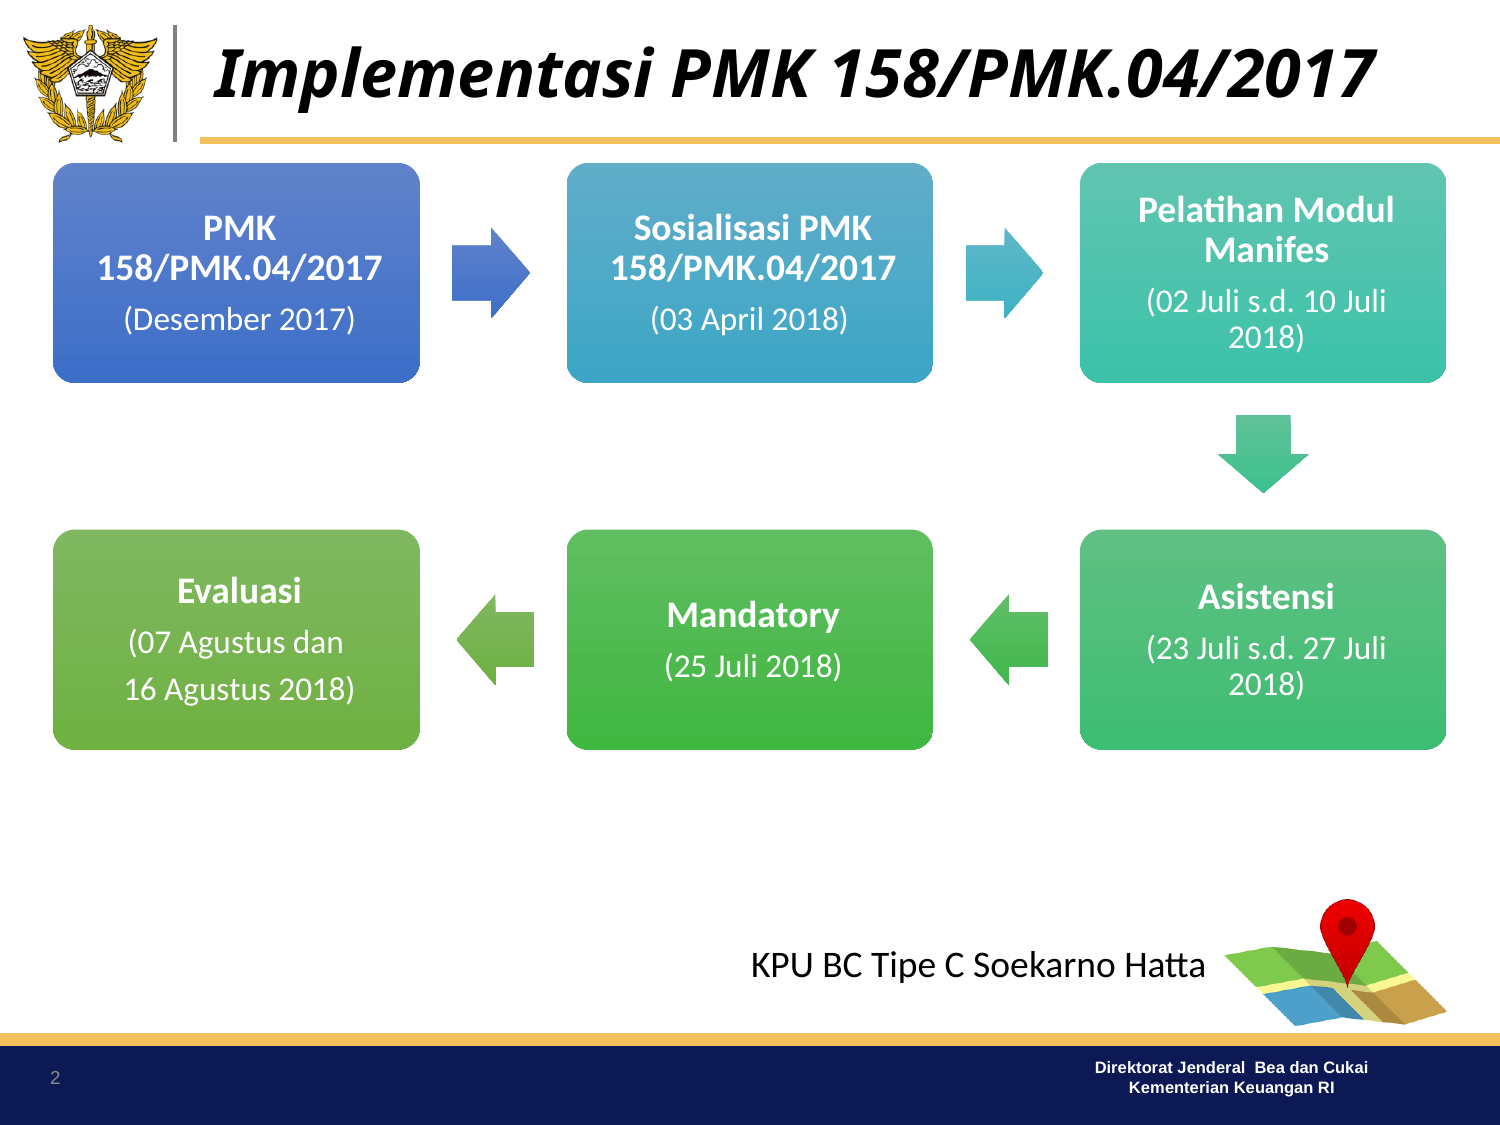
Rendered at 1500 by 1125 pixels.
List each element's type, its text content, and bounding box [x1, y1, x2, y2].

picture [200, 137, 1500, 144]
picture [19, 19, 163, 150]
text_box KPU BC Tipe C Soekarno Hatta [736, 932, 1222, 993]
picture [1224, 899, 1447, 1026]
title Implementasi PMK 158/PMK.04/2017 [200, 37, 1500, 116]
picture [0, 1033, 1500, 1125]
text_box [24, 162, 1475, 750]
